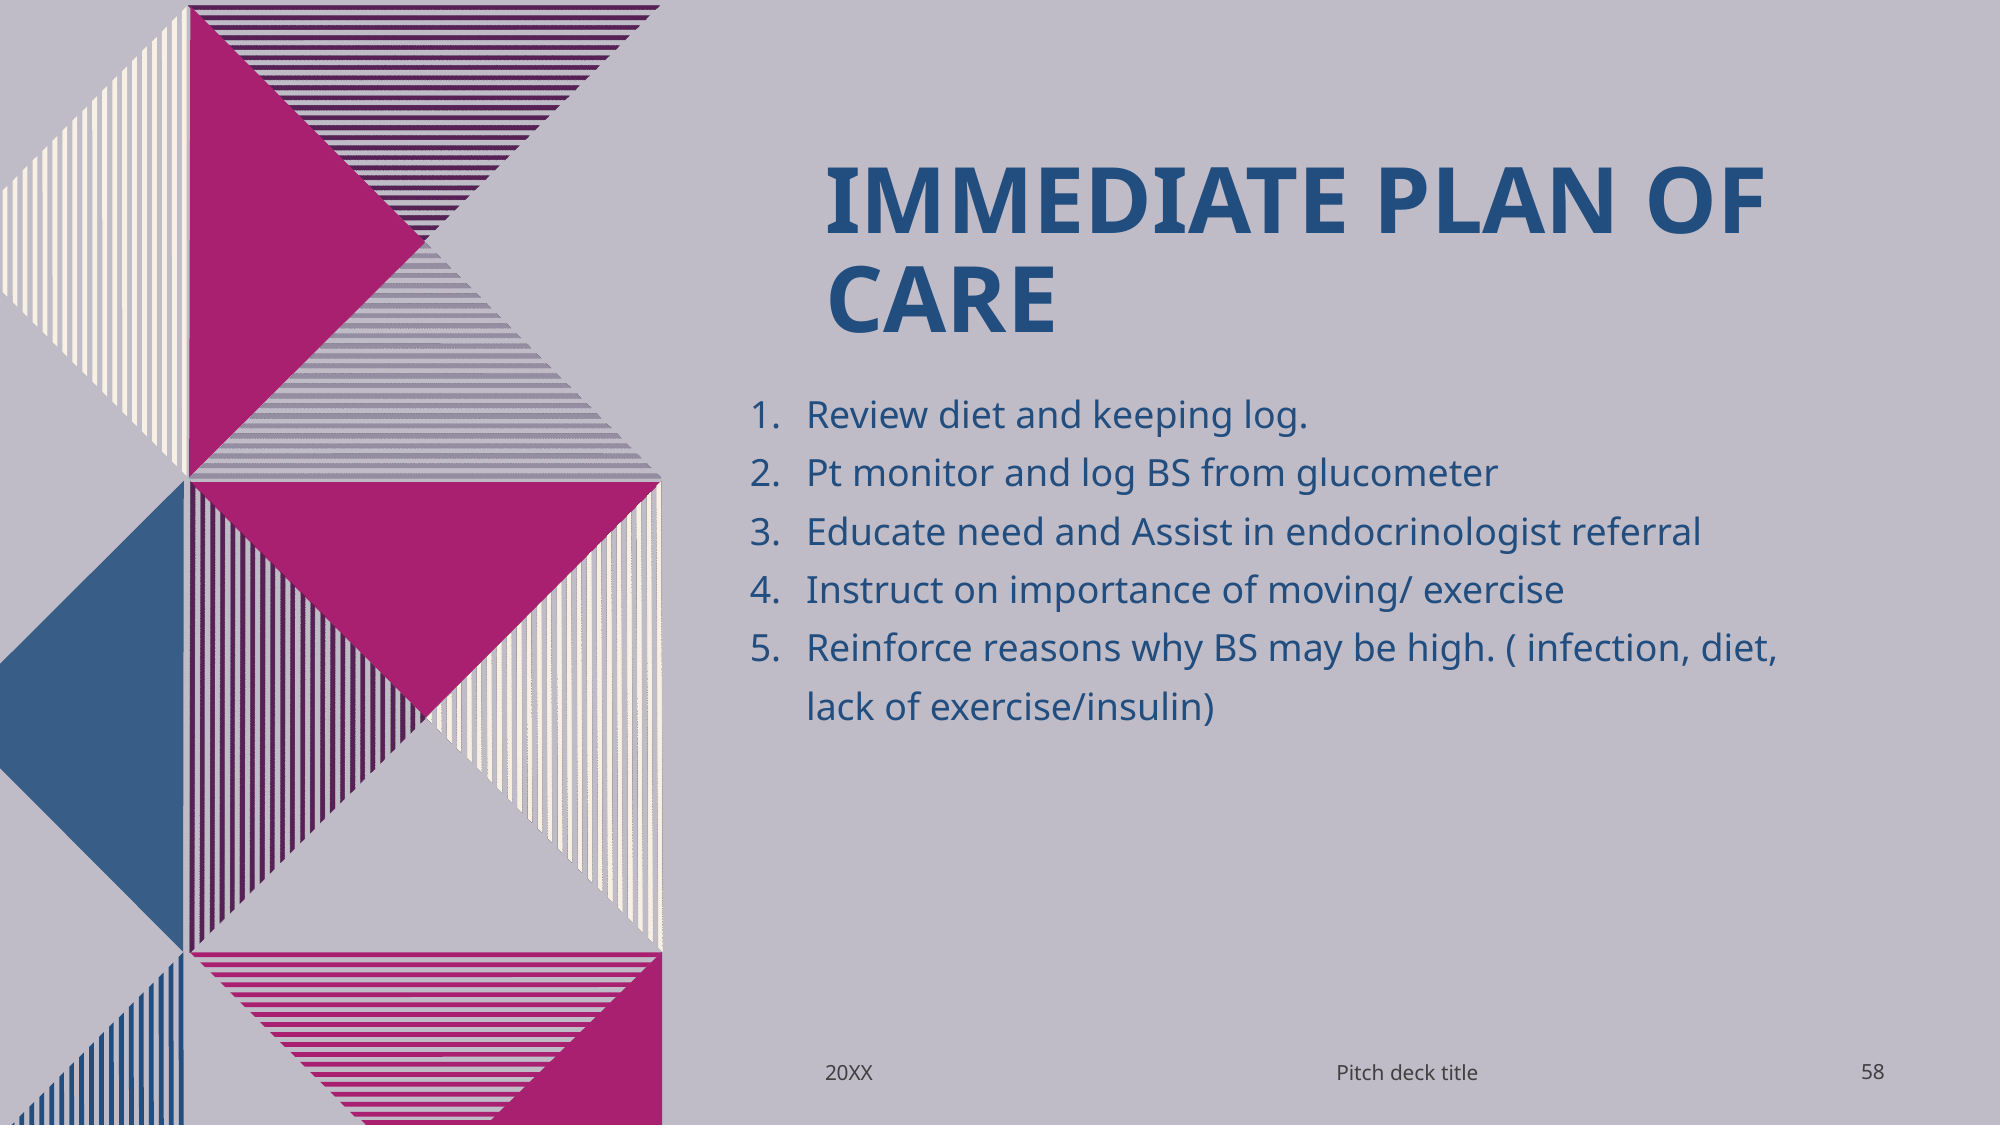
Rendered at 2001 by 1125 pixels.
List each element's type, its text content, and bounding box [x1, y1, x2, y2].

picture [190, 242, 661, 482]
picture [184, 481, 425, 953]
list Review diet and keeping log. Pt monitor and log BS from glucometer Educate need and Assist in endocrinologist referral Instruct on importance of moving/ exercise Reinforce reasons why BS may be high. ( infection, diet, lack of exercise/insulin) [734, 369, 1860, 857]
title Immediate plan of care [810, 147, 1860, 365]
picture [426, 481, 757, 952]
slide_number 20XX [810, 1042, 990, 1103]
slide_number 58 [1824, 1042, 1900, 1103]
picture [188, 0, 659, 240]
footer Pitch deck title [1219, 1041, 1595, 1102]
